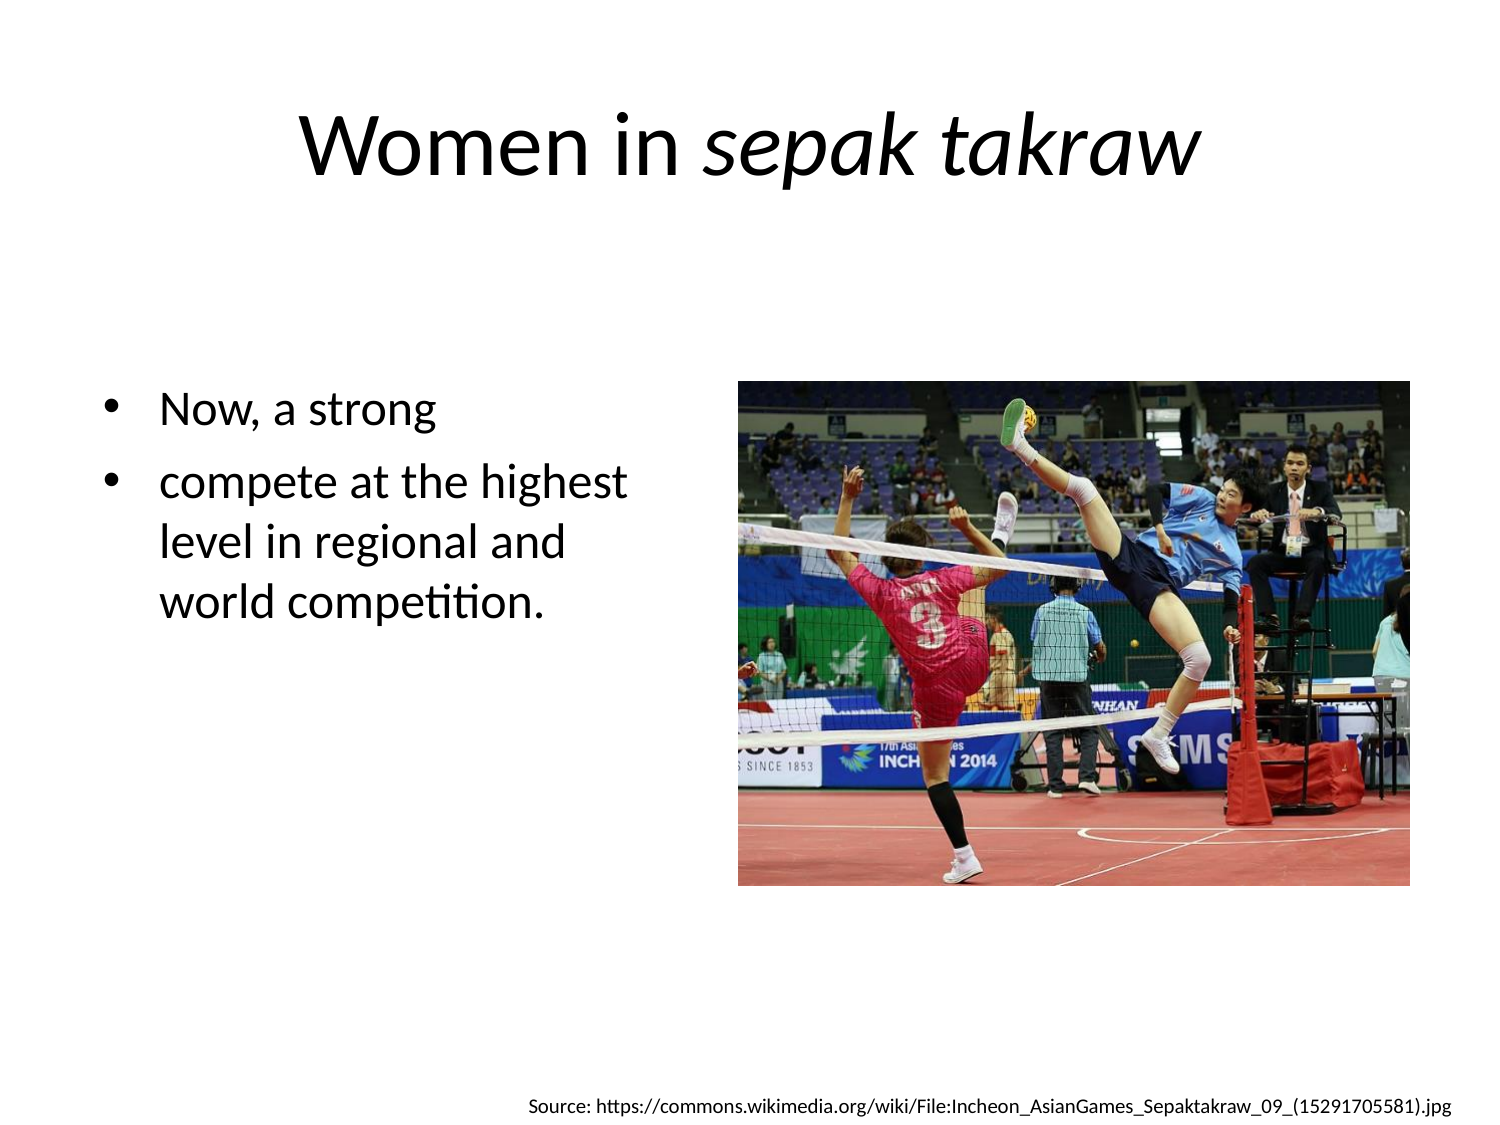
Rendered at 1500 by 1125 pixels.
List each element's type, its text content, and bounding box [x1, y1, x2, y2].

picture [737, 381, 1410, 886]
title Women in sepak takraw [75, 45, 1425, 233]
list Now, a strong compete at the highest level in regional and world competition. [87, 367, 657, 1111]
text_box Source: https://commons.wikimedia.org/wiki/File:Incheon_AsianGames_Sepaktakraw_09_(15291705581).jpg [513, 1085, 1500, 1125]
